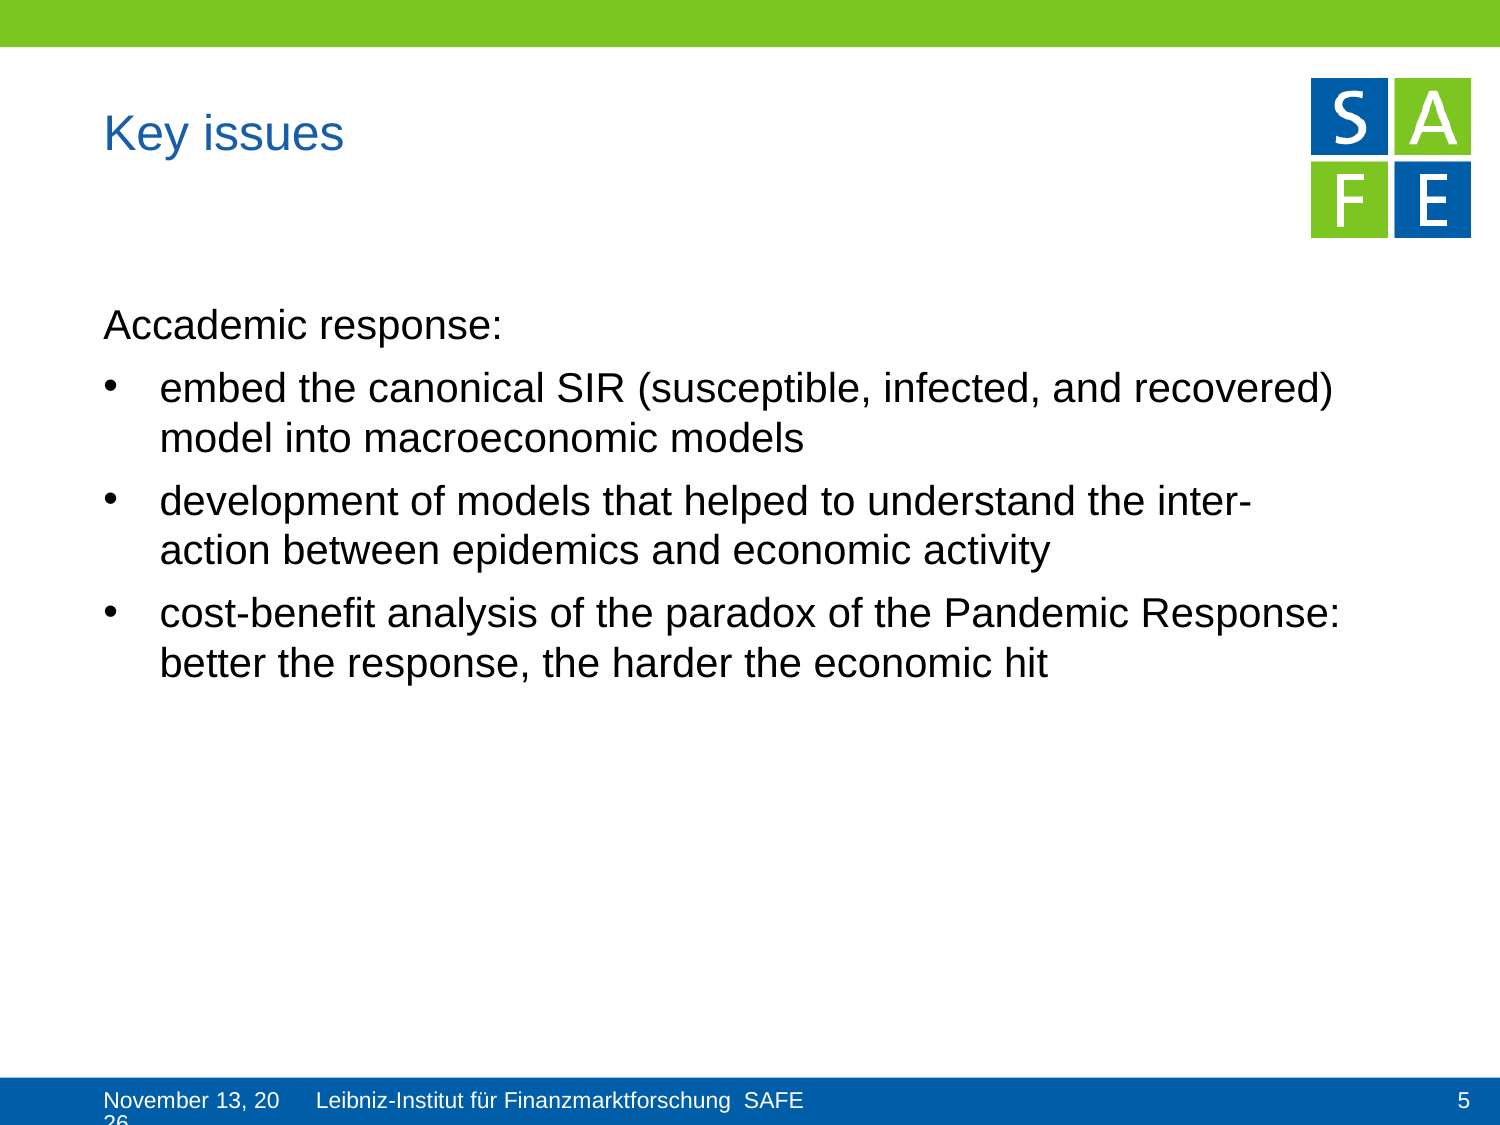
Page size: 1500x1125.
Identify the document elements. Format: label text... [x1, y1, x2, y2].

title Key issues [88, 93, 1235, 167]
footer 5 [1387, 1077, 1471, 1125]
subtitle Accademic response: embed the canonical SIR (susceptible, infected, and recovered) model into macroeconomic models development of models that helped to understand the inter-action between epidemics and economic activity cost-benefit analysis of the paradox of the Pandemic Response: better the response, the harder the economic hit [88, 290, 1365, 905]
picture [1311, 78, 1471, 238]
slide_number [88, 1078, 302, 1114]
